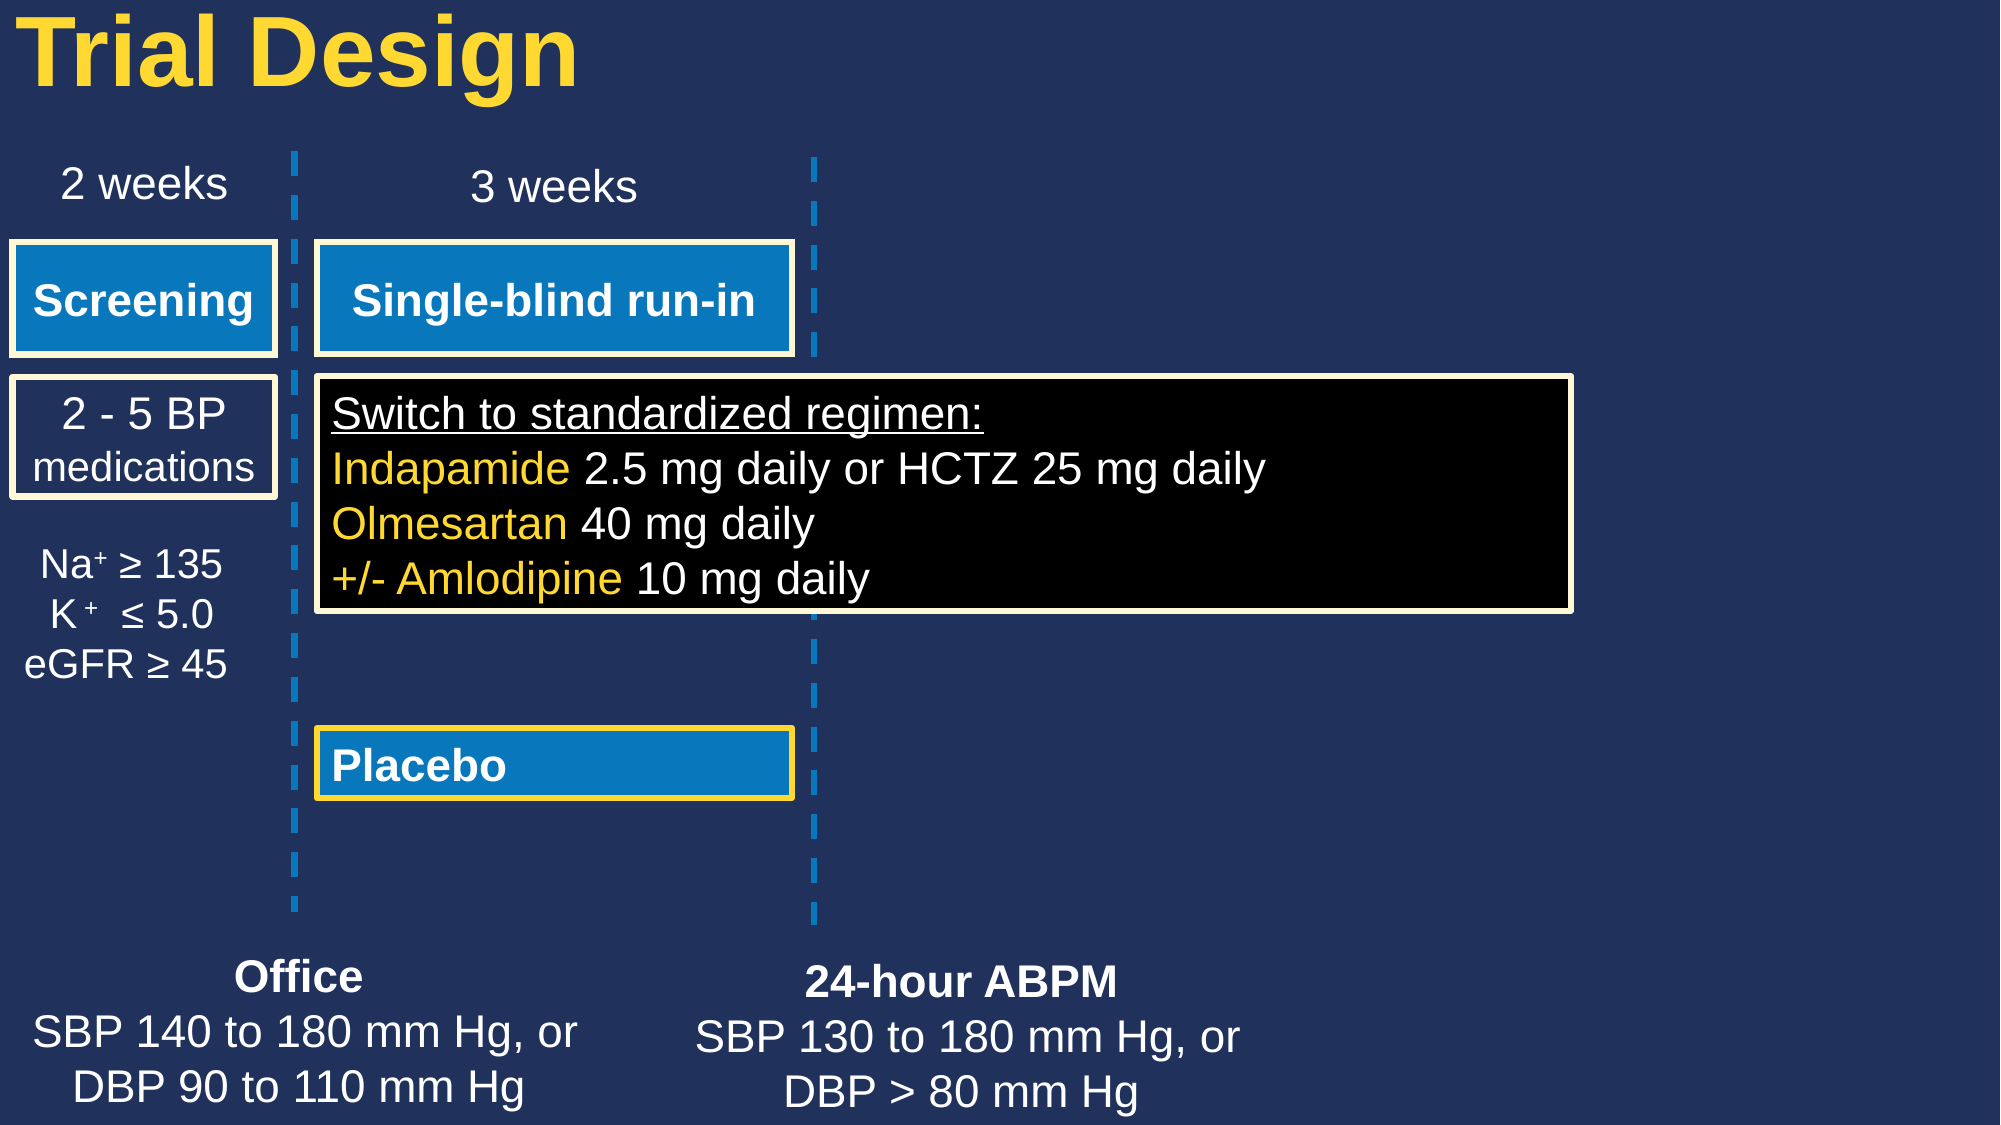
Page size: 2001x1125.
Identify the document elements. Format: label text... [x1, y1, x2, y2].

text_box 2 - 5 BP medications [12, 376, 275, 497]
text_box Switch to standardized regimen: Indapamide 2.5 mg daily or HCTZ 25 mg daily Olmesartan 40 mg daily +/- Amlodipine 10 mg daily [815, 376, 1571, 611]
text_box 2 weeks [13, 145, 276, 216]
text_box Single-blind run-in [316, 241, 793, 355]
text_box Na+ ≥ 135 K + ≤ 5.0 eGFR ≥ 45 [0, 529, 263, 695]
text_box Screening [11, 241, 276, 356]
text_box Switch to standardized regimen: Indapamide 2.5 mg daily or HCTZ 25 mg daily Olmesartan 40 mg daily +/- Amlodipine 10 mg daily [316, 376, 814, 611]
text_box Placebo [316, 728, 792, 798]
text_box 24-hour ABPM SBP 130 to 180 mm Hg, or DBP > 80 mm Hg [675, 944, 1261, 1125]
text_box Trial Design [0, 8, 2000, 100]
text_box 3 weeks [316, 149, 792, 219]
text_box Office SBP 140 to 180 mm Hg, or DBP 90 to 110 mm Hg [12, 939, 598, 1119]
